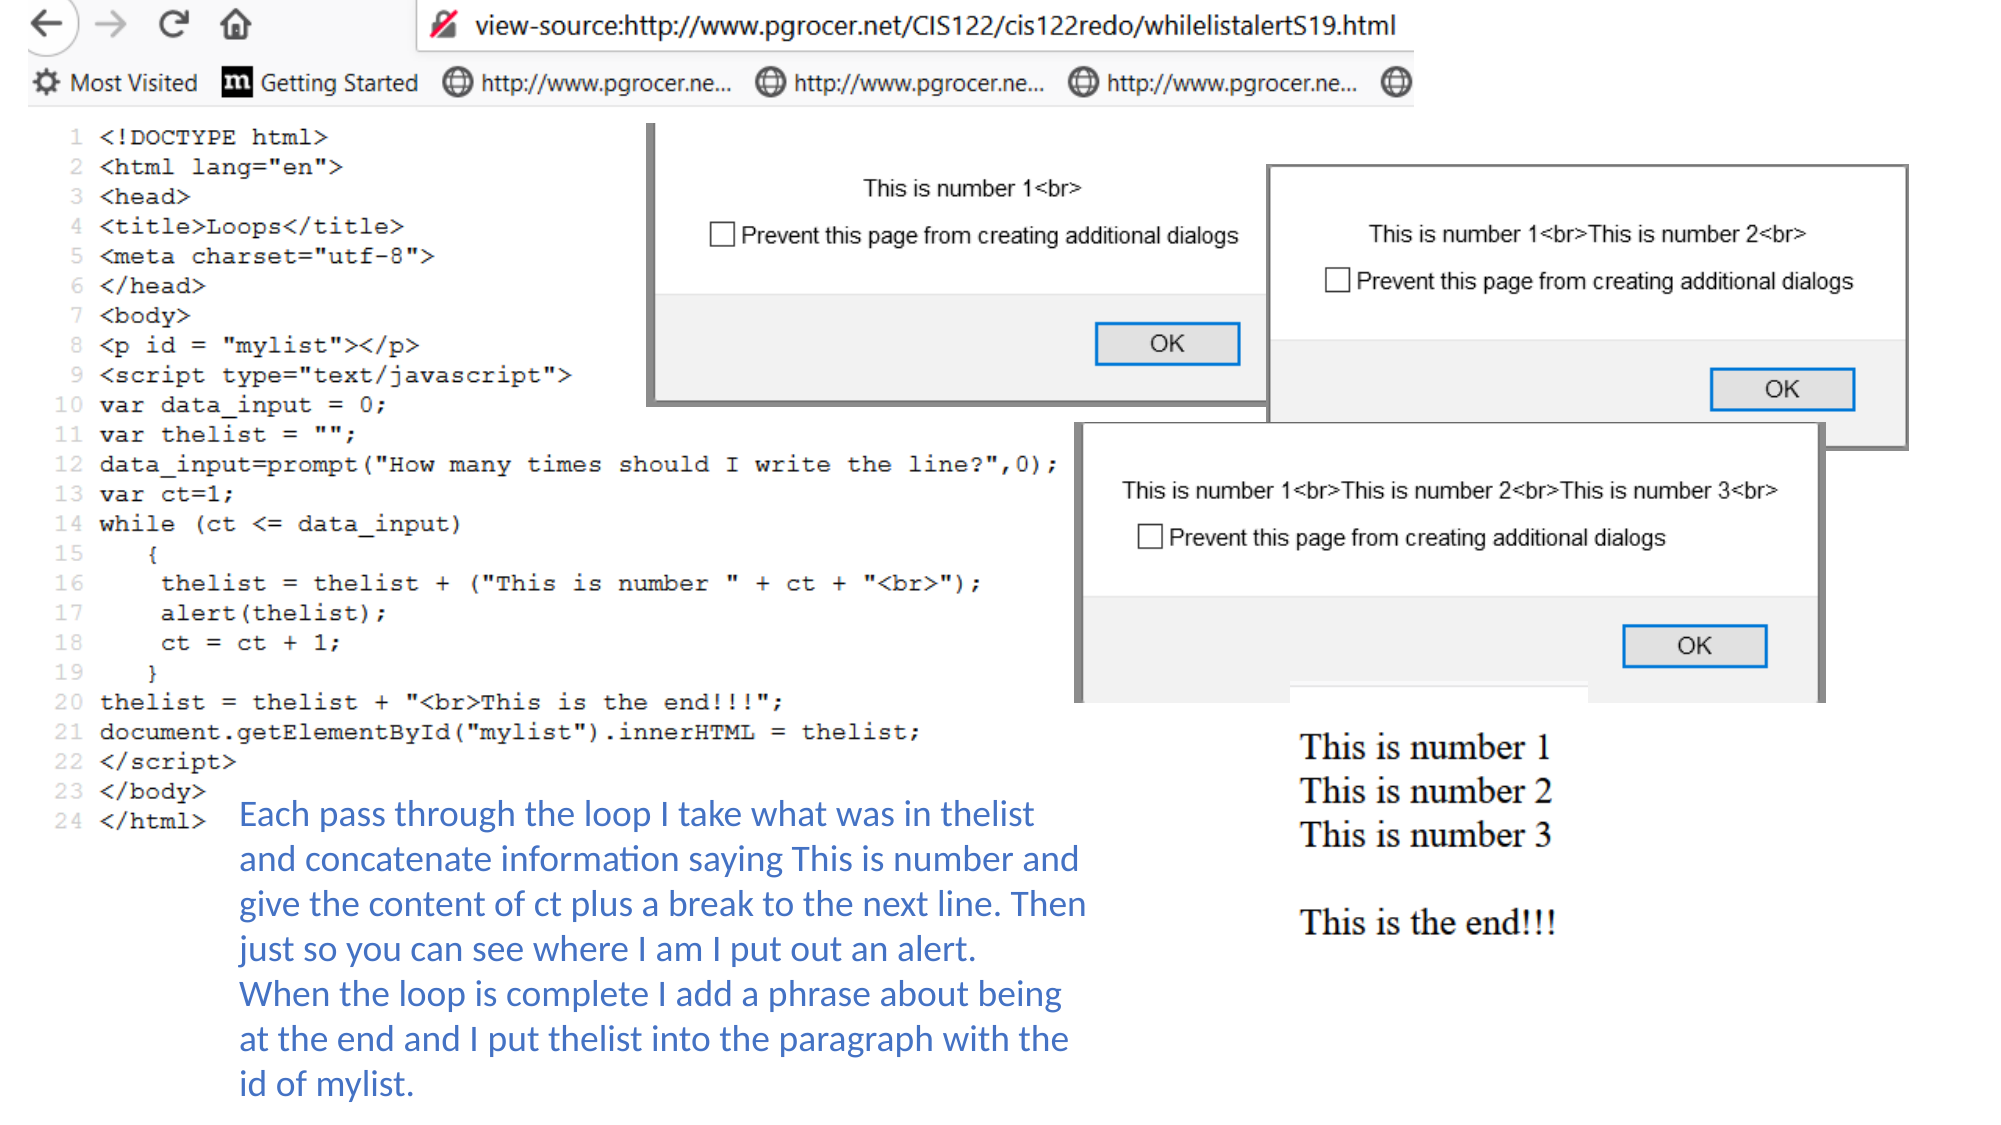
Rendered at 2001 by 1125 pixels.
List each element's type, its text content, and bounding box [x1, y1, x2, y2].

picture [28, 0, 1909, 974]
text_box Each pass through the loop I take what was in thelist and concatenate information saying This is number and give the content of ct plus a break to the next line. Then just so you can see where I am I put out an alert. When the loop is complete I add a phrase about being at the end and I put thelist into the paragraph with the id of mylist. [224, 849, 1104, 1111]
